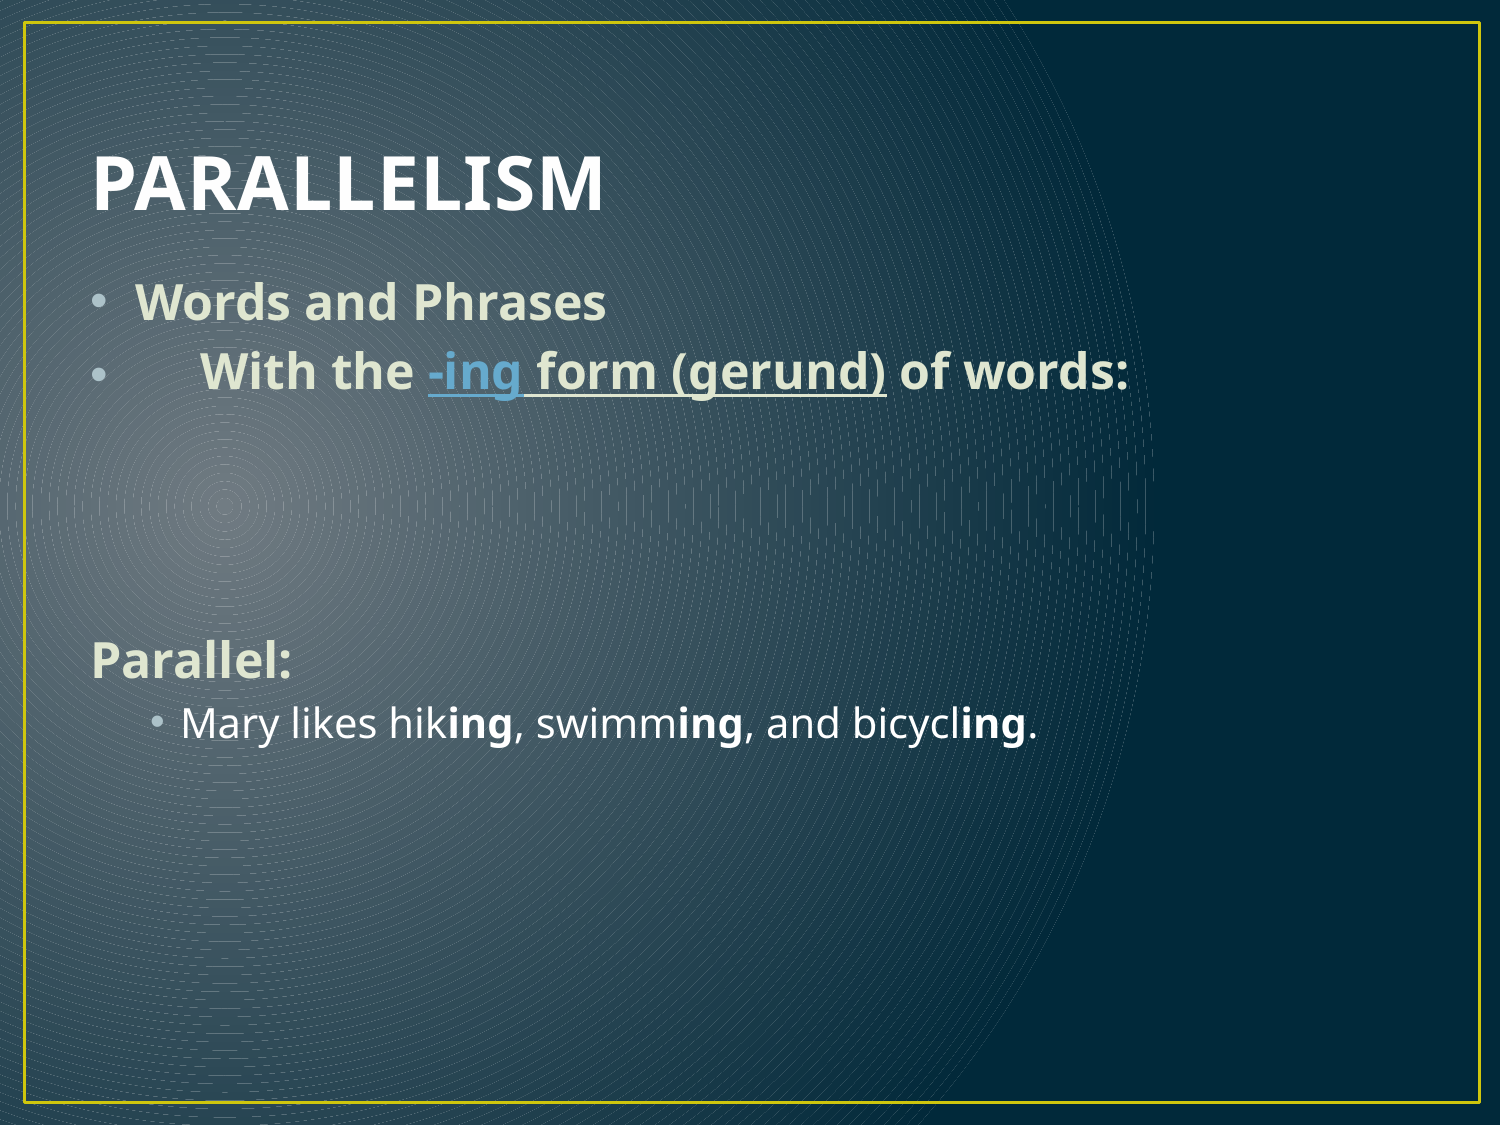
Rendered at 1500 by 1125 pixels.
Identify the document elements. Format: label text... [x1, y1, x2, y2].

list Words and Phrases With the -ing form (gerund) of words: Parallel: Mary likes hiking, swimming, and bicycling. [75, 262, 1425, 1005]
title PARALLELISM [75, 45, 1425, 233]
